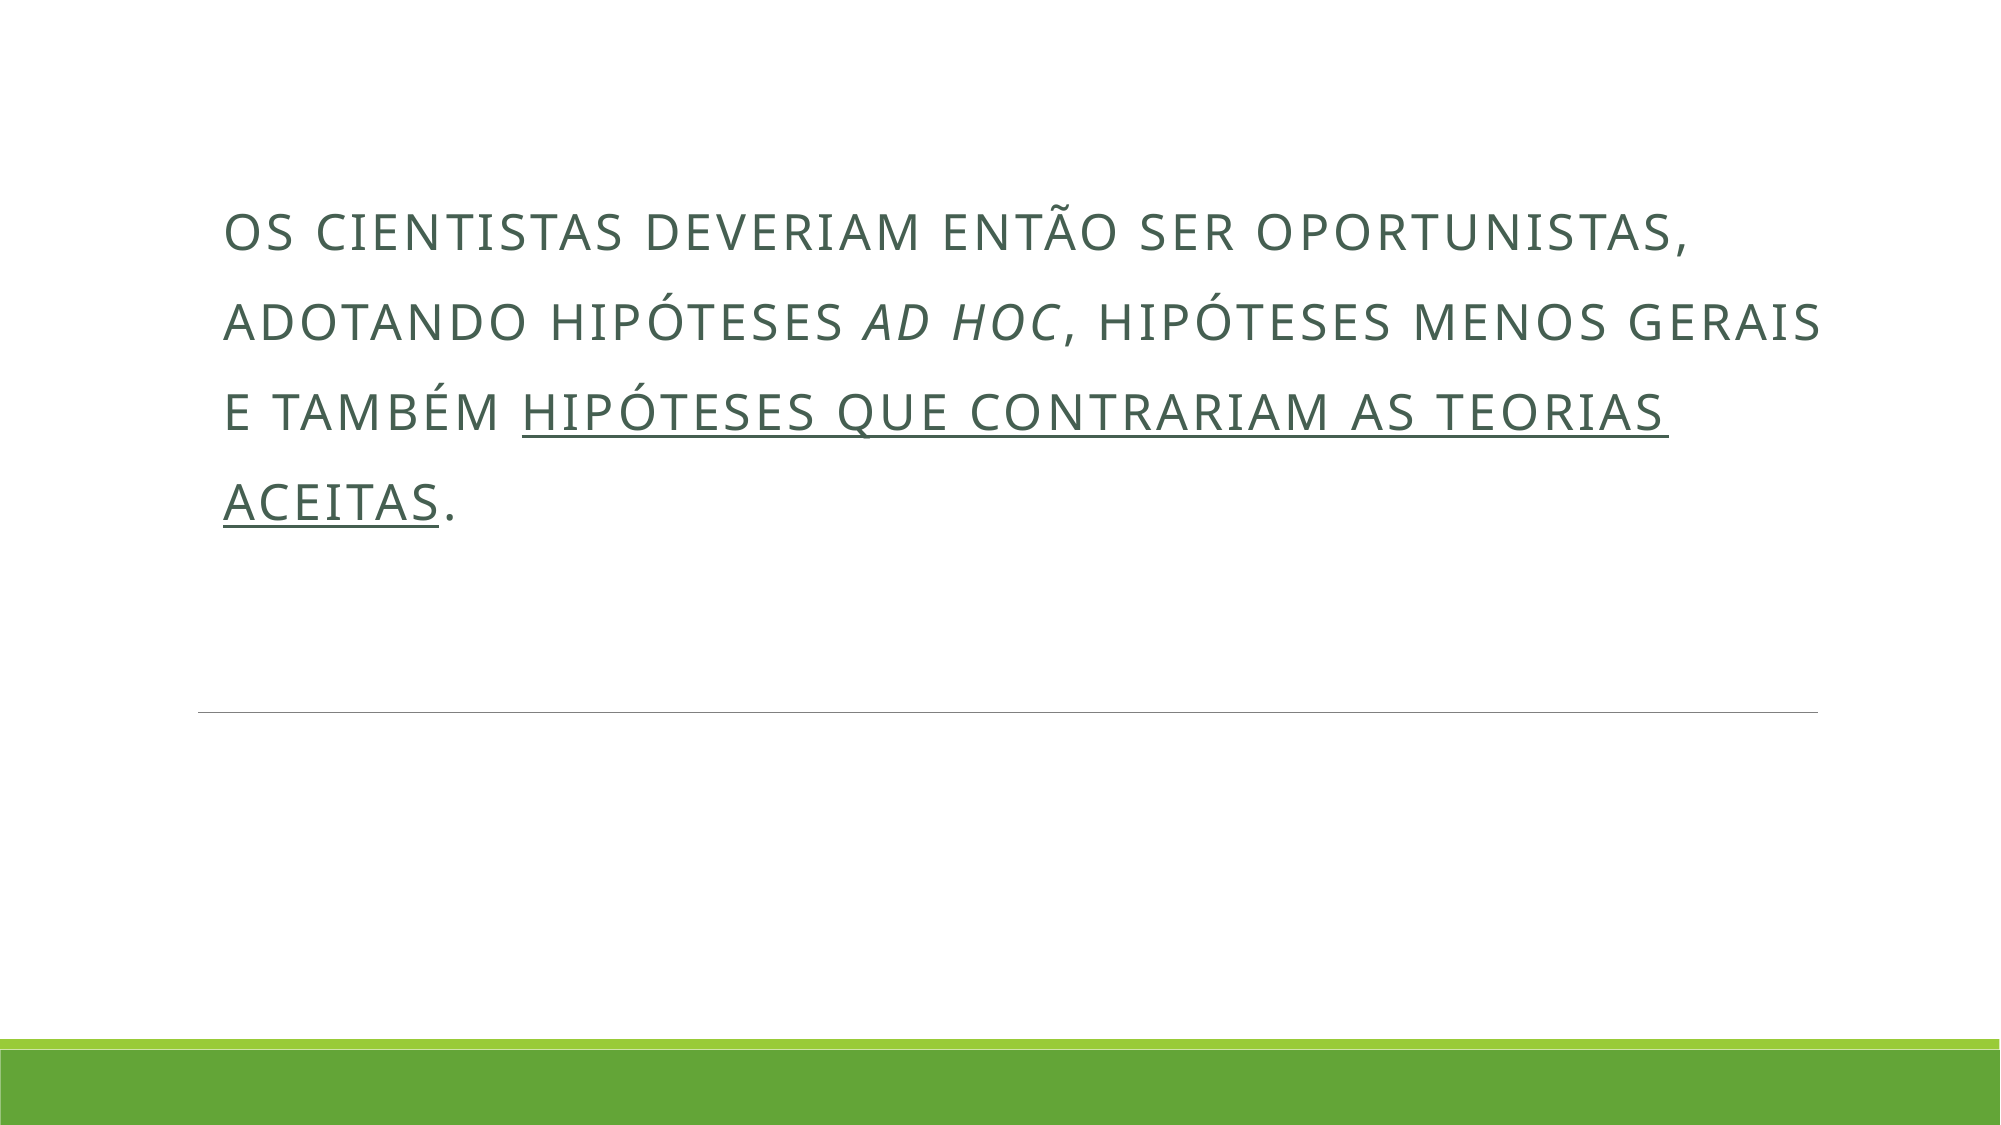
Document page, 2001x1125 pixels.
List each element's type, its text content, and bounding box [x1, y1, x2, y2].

subtitle Os cientistas deveriam então ser oportunistas, adotando hipóteses ad hoc, hipóteses menos gerais e também hipóteses que contrariam as teorias aceitas. [208, 163, 1859, 605]
